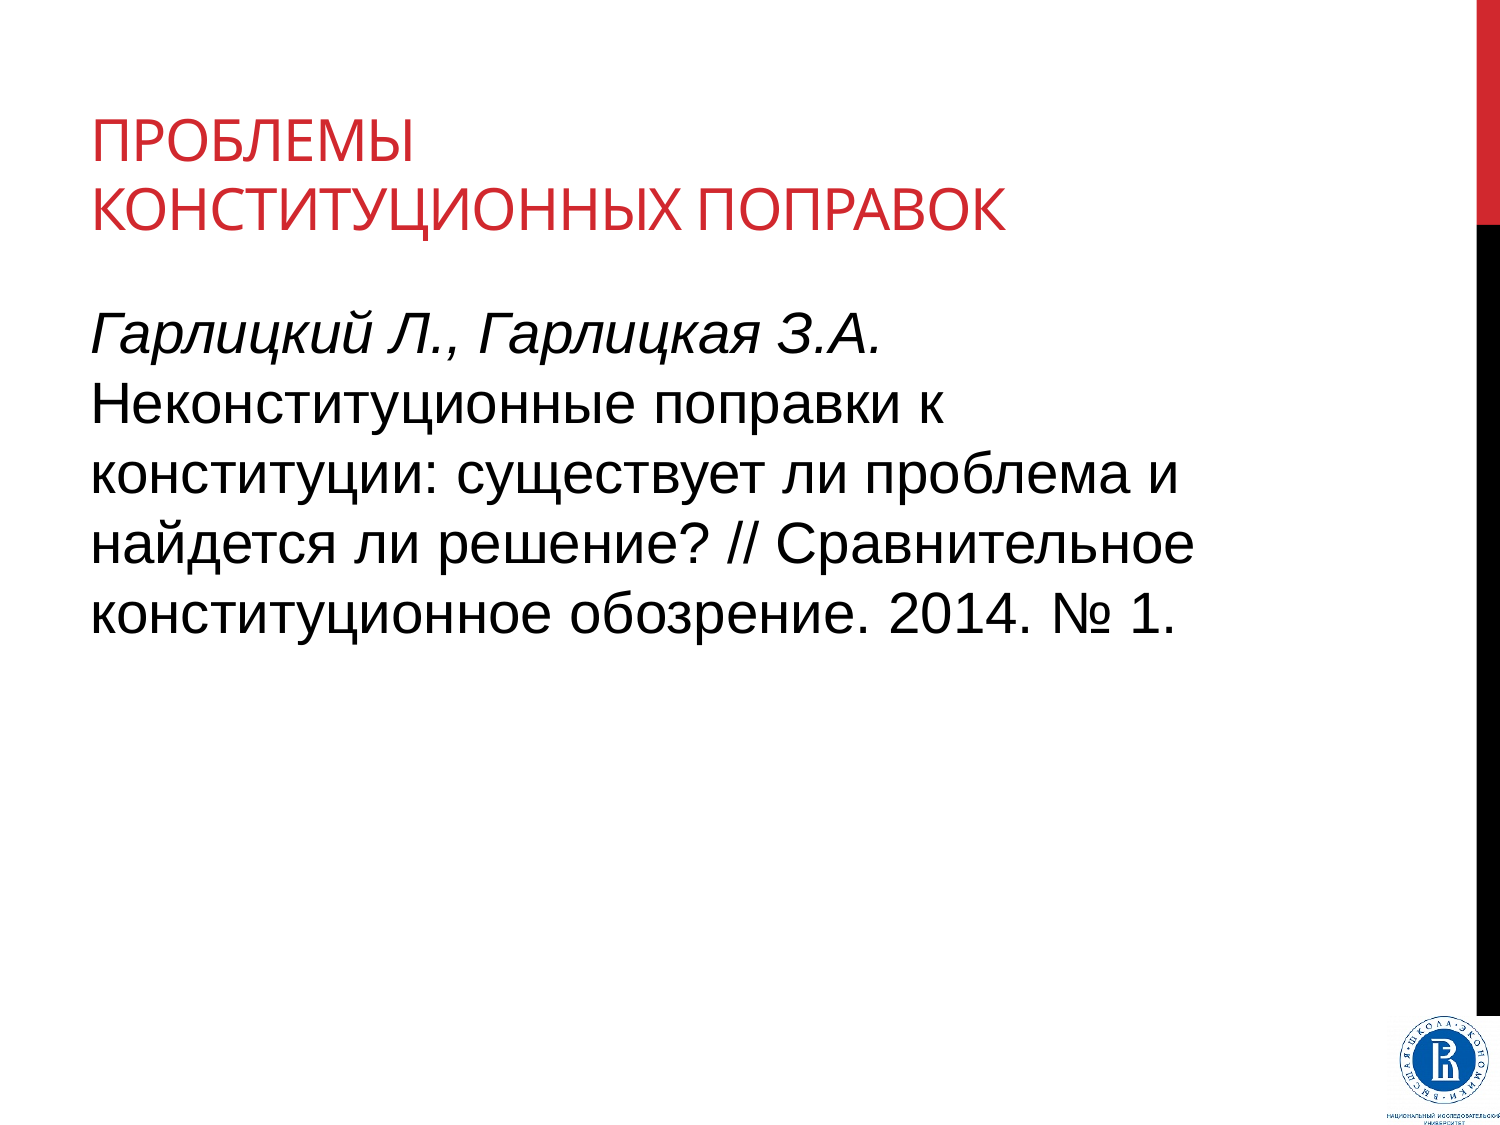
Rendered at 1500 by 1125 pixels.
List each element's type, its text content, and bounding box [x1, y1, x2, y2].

picture [1387, 1015, 1500, 1125]
title Проблемы конституционных поправок [75, 25, 1025, 250]
list Гарлицкий Л., Гарлицкая З.А. Неконституционные поправки к конституции: существует ли проблема и найдется ли решение? // Сравнительное конституционное обозрение. 2014. № 1. [75, 287, 1325, 1005]
